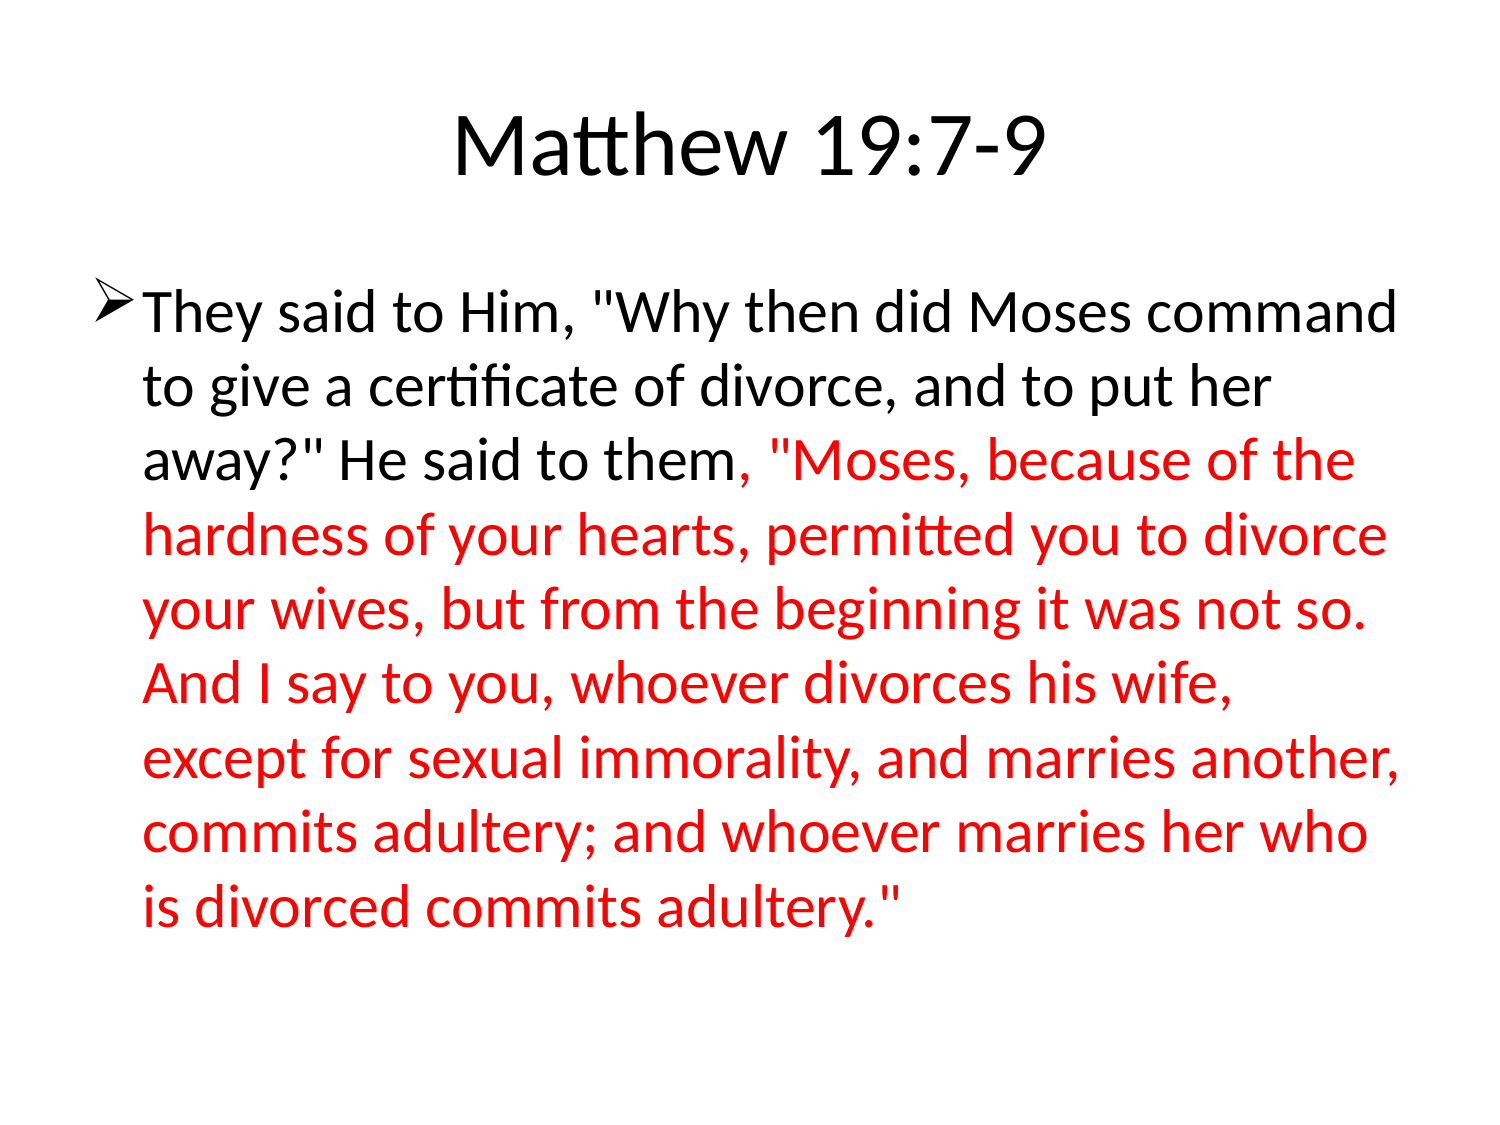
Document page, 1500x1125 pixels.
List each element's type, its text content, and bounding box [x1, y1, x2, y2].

list They said to Him, "Why then did Moses command to give a certificate of divorce, and to put her away?" He said to them, "Moses, because of the hardness of your hearts, permitted you to divorce your wives, but from the beginning it was not so. And I say to you, whoever divorces his wife, except for sexual immorality, and marries another, commits adultery; and whoever marries her who is divorced commits adultery." [75, 262, 1425, 1005]
title Matthew 19:7-9 [75, 45, 1425, 233]
